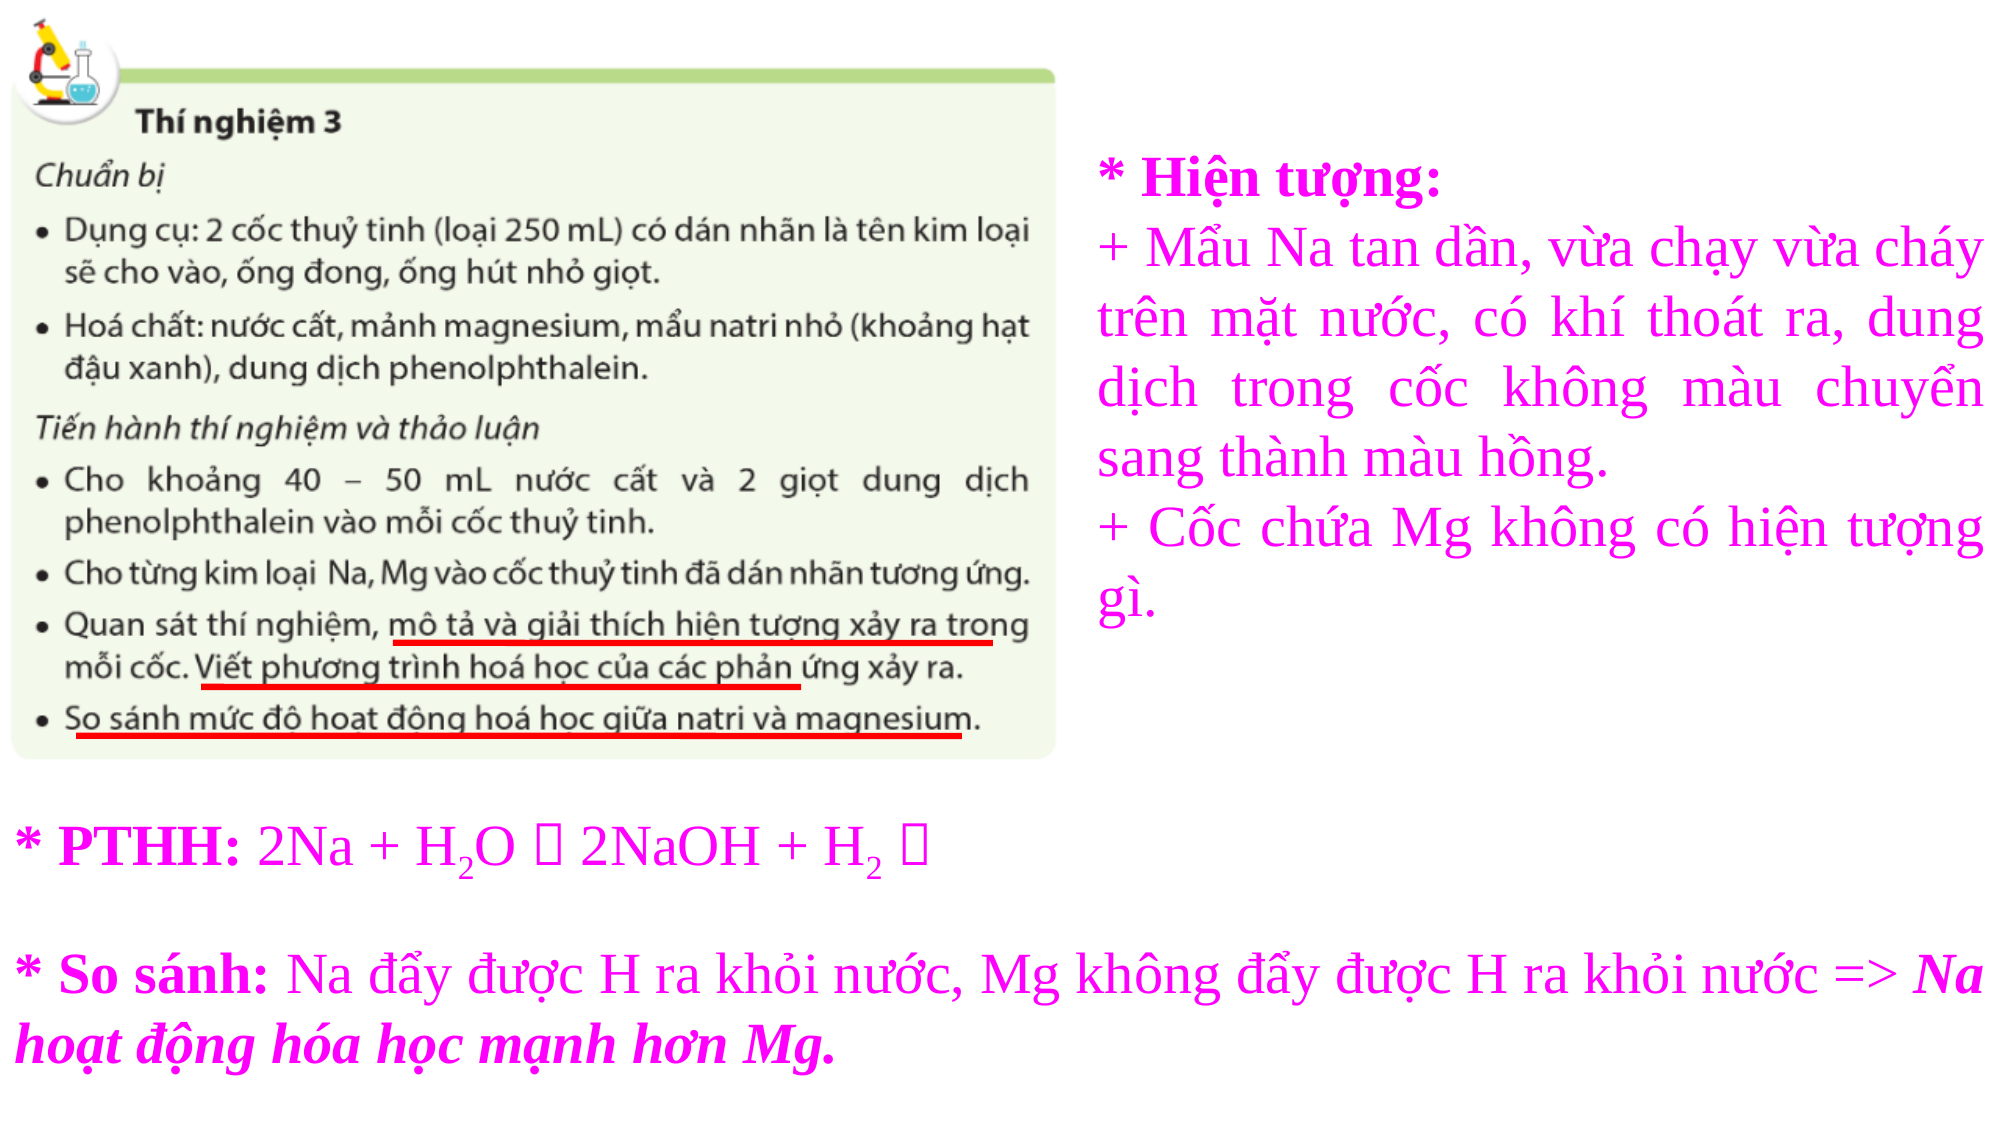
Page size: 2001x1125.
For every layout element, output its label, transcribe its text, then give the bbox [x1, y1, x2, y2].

text_box * So sánh: Na đẩy được H ra khỏi nước, Mg không đẩy được H ra khỏi nước => Na hoạt động hóa học mạnh hơn Mg. [0, 928, 2000, 1083]
text_box * PTHH: 2Na + H2O  2NaOH + H2  [0, 799, 2000, 895]
picture [0, 0, 1071, 769]
text_box * Hiện tượng: + Mẩu Na tan dần, vừa chạy vừa cháy trên mặt nước, có khí thoát ra, dung dịch trong cốc không màu chuyển sang thành màu hồng. + Cốc chứa Mg không có hiện tượng gì. [1083, 130, 2000, 636]
